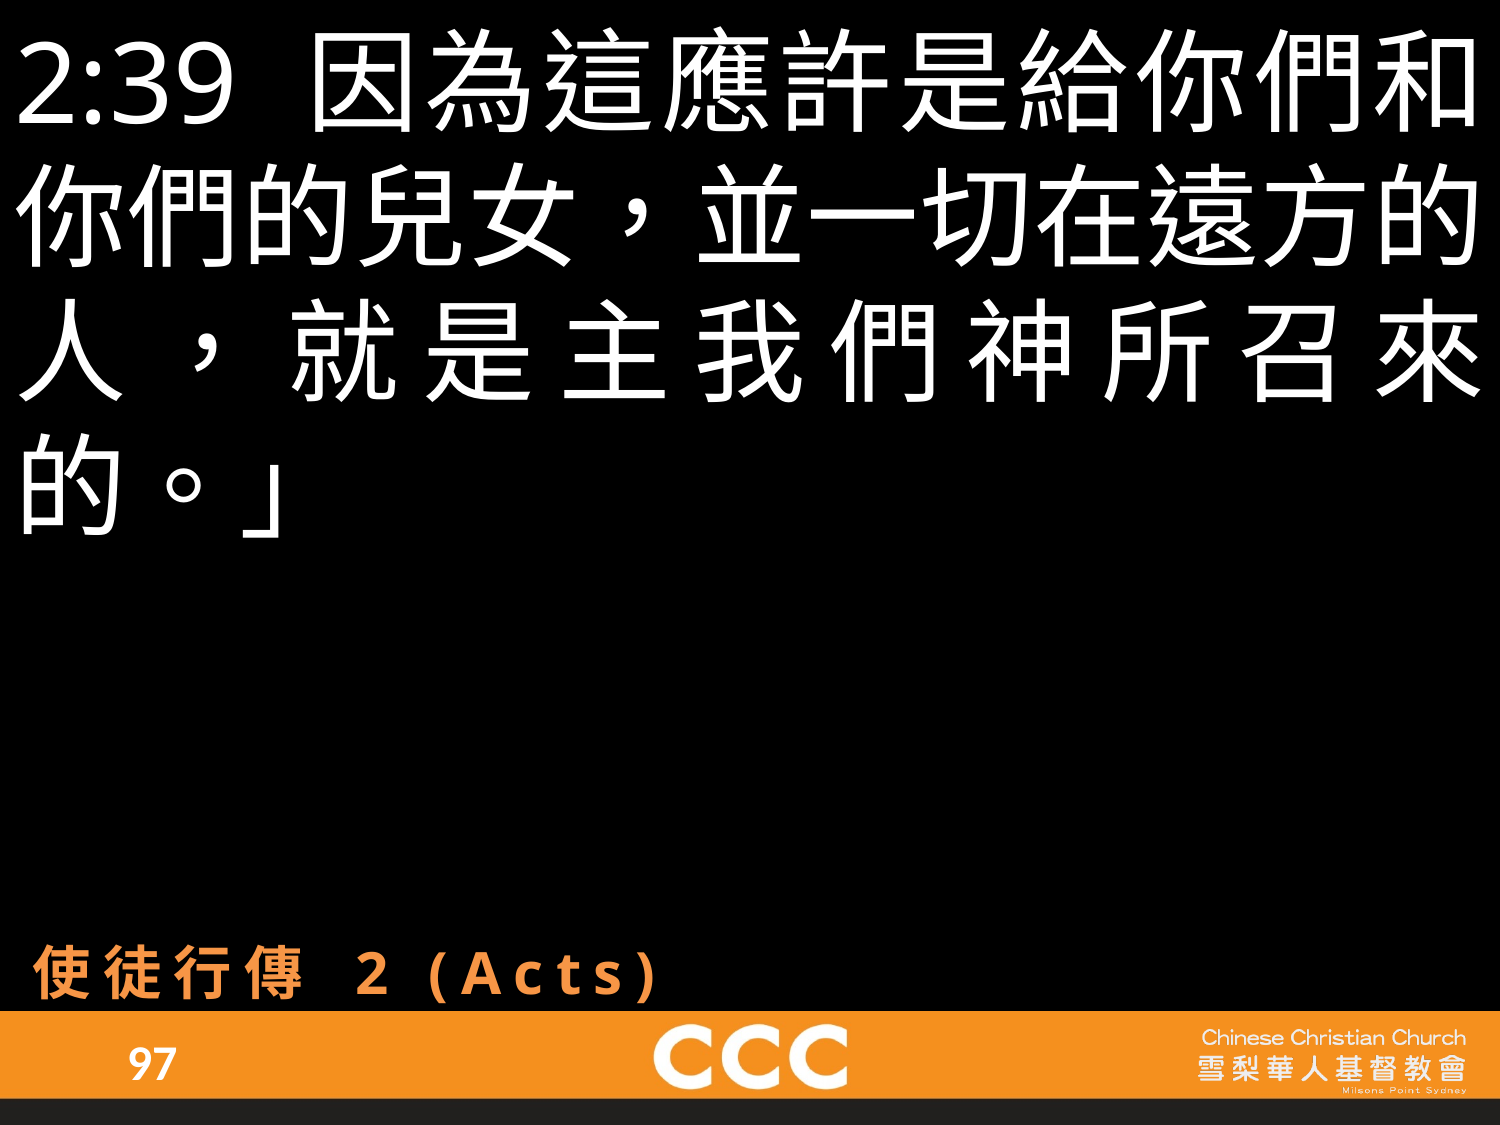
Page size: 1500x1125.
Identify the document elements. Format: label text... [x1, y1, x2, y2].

slide_number 97 [112, 1023, 195, 1084]
text_box 使徒行傳 2 (Acts) [17, 928, 1500, 1014]
text_box 2:39 因為這應許是給你們和你們的兒女，並一切在遠方的人，就是主我們神所召來的。」 [0, 3, 1500, 559]
picture [0, 1011, 1500, 1125]
